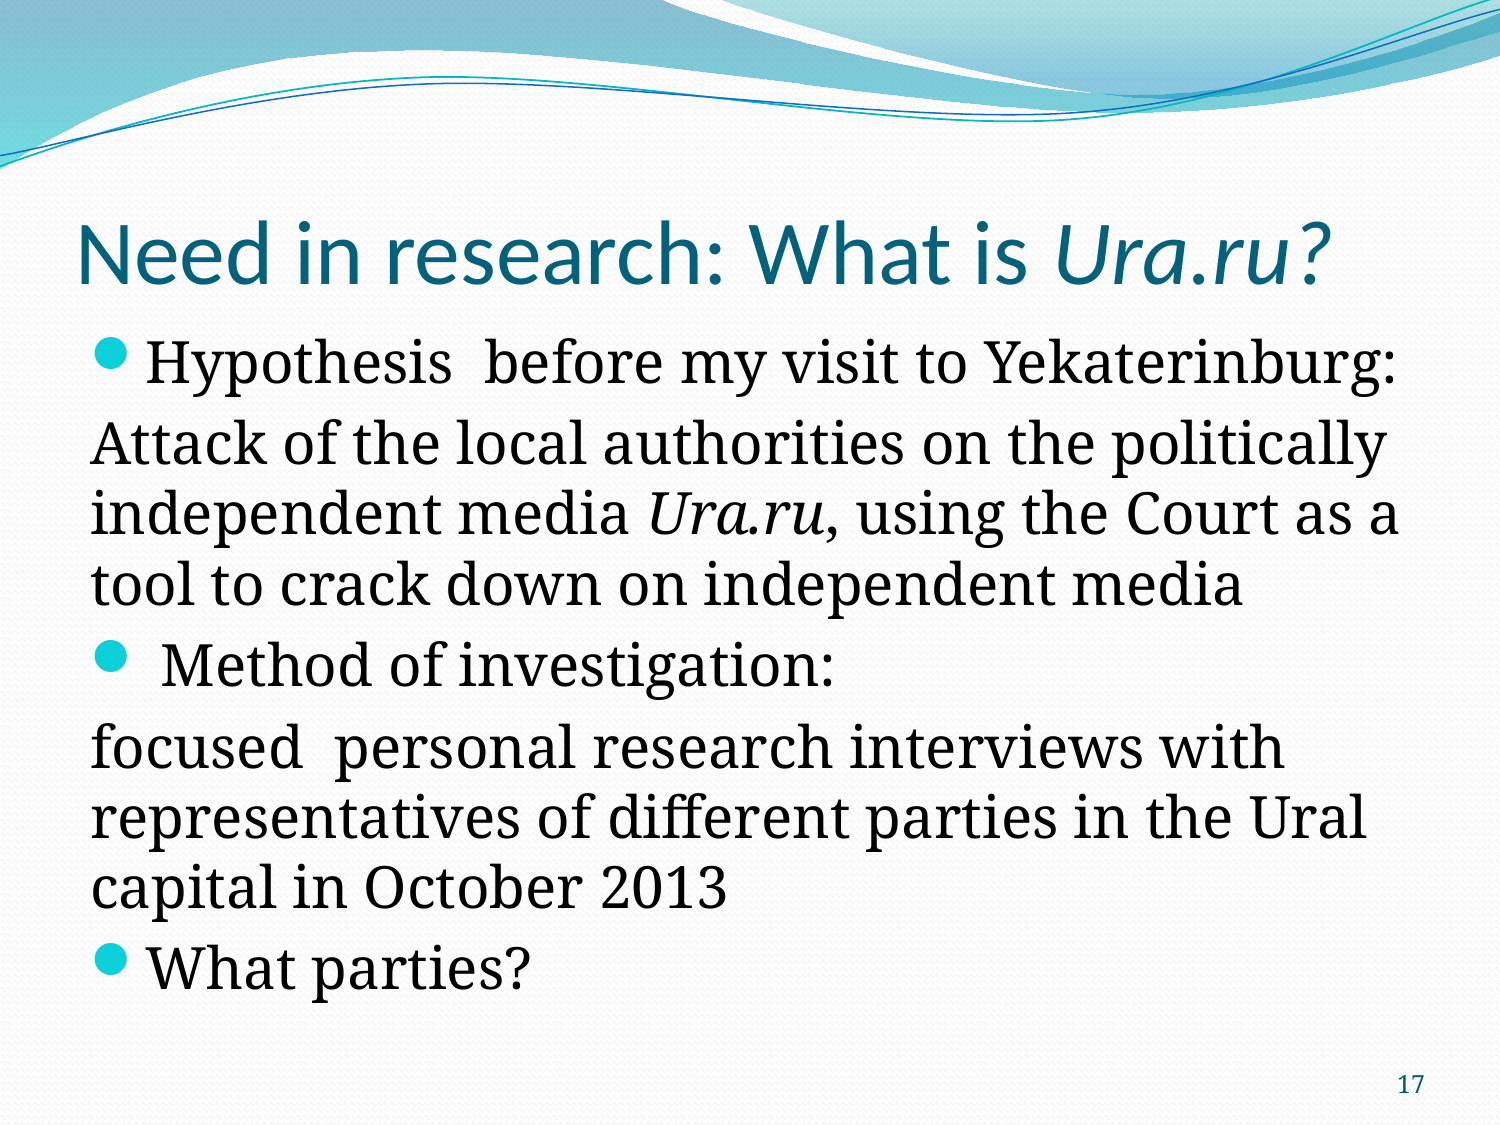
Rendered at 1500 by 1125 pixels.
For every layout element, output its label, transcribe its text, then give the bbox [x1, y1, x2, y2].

slide_number 17 [1299, 1042, 1425, 1103]
title Need in research: What is Ura.ru? [74, 115, 1426, 304]
list Hypothesis before my visit to Yekaterinburg: Attack of the local authorities on the politically independent media Ura.ru, using the Court as a tool to crack down on independent media Method of investigation: focused personal research interviews with representatives of different parties in the Ural capital in October 2013 What parties? [74, 317, 1426, 1038]
